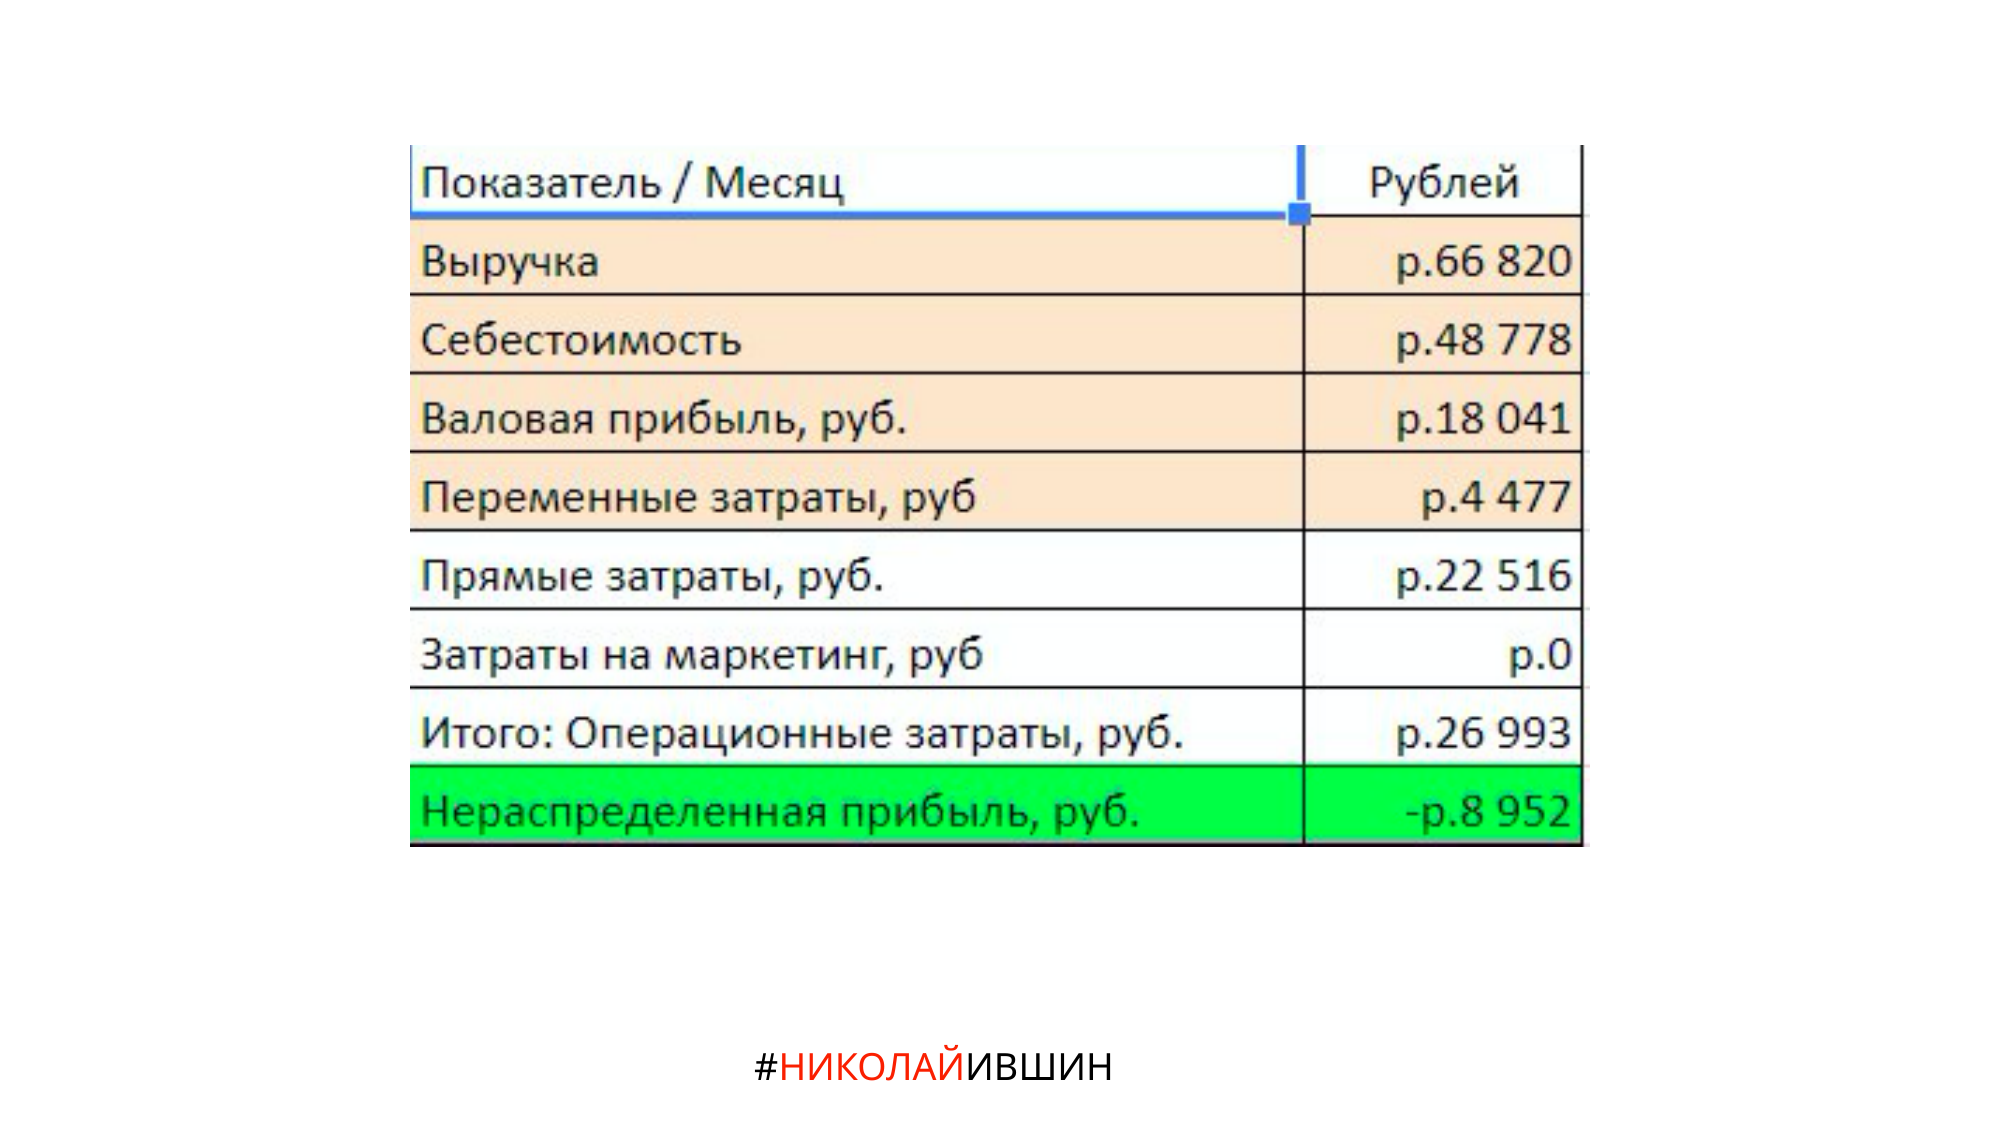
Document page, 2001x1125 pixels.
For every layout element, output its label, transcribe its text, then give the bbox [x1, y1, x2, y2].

text_box #НИКОЛАЙИВШИН [745, 1034, 1123, 1097]
picture [410, 145, 1590, 847]
